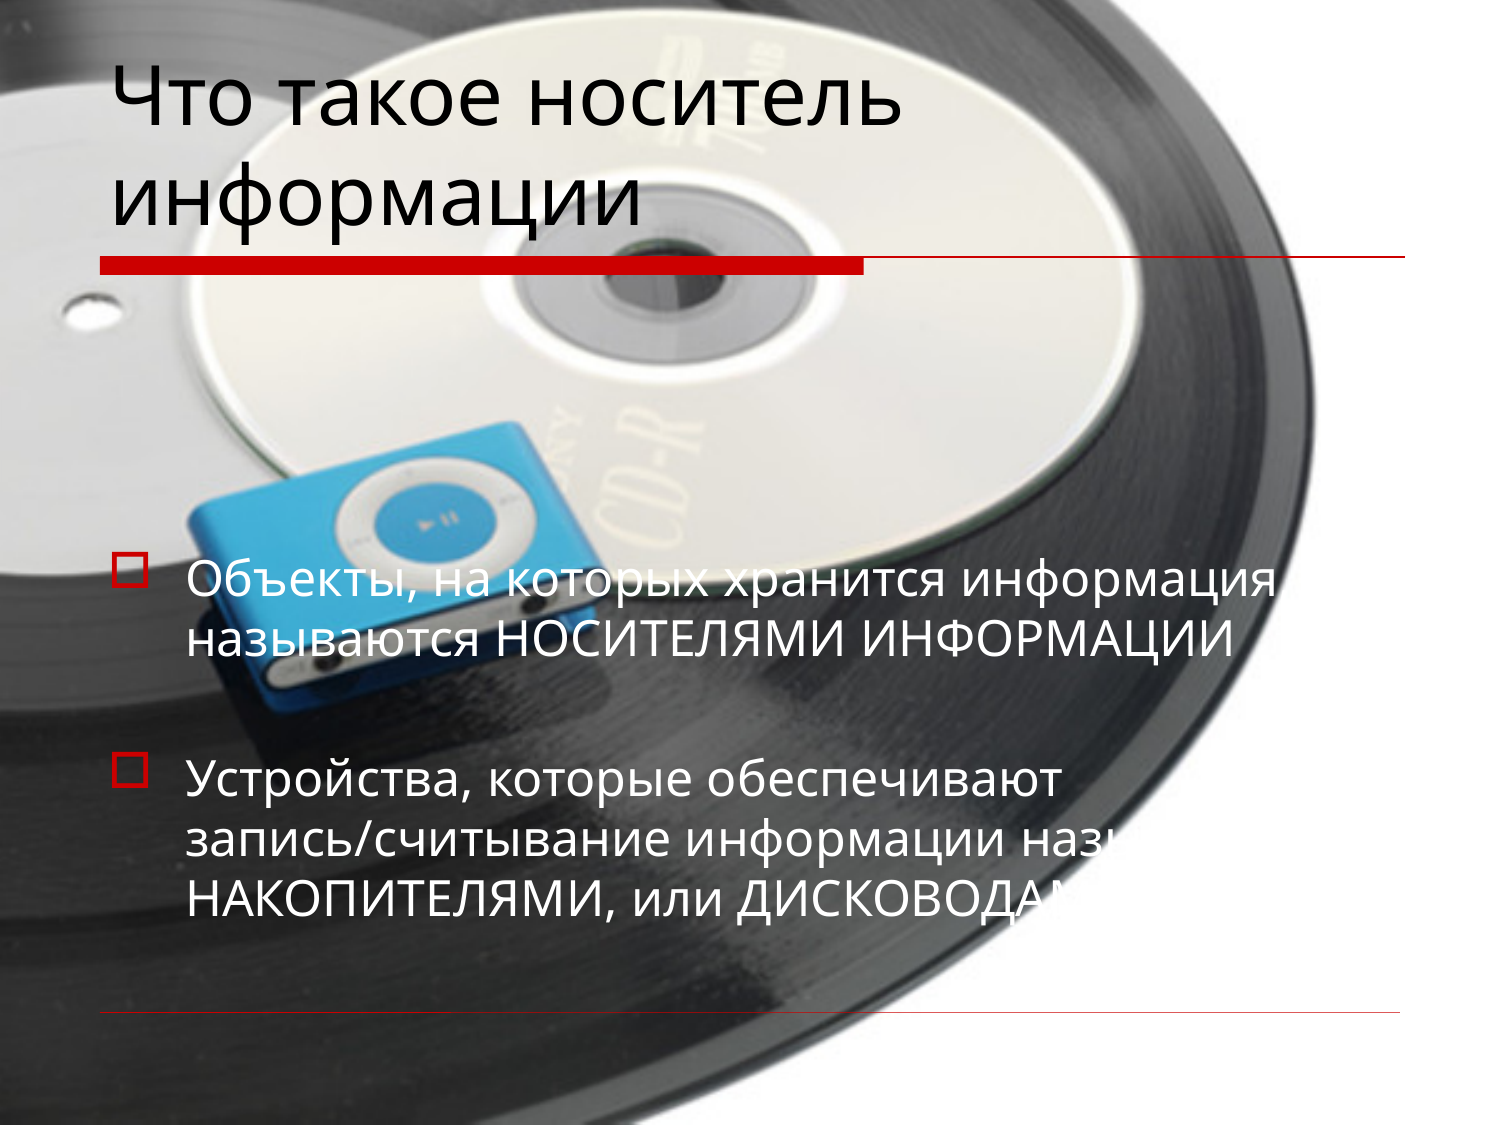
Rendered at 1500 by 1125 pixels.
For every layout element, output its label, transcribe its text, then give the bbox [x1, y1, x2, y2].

picture [0, 0, 1500, 1125]
list Объекты, на которых хранится информация, называются НОСИТЕЛЯМИ ИНФОРМАЦИИ Устройства, которые обеспечивают запись/считывание информации называются НАКОПИТЕЛЯМИ, или ДИСКОВОДАМИ [92, 538, 1406, 988]
title Что такое носитель информации [94, 50, 1407, 250]
